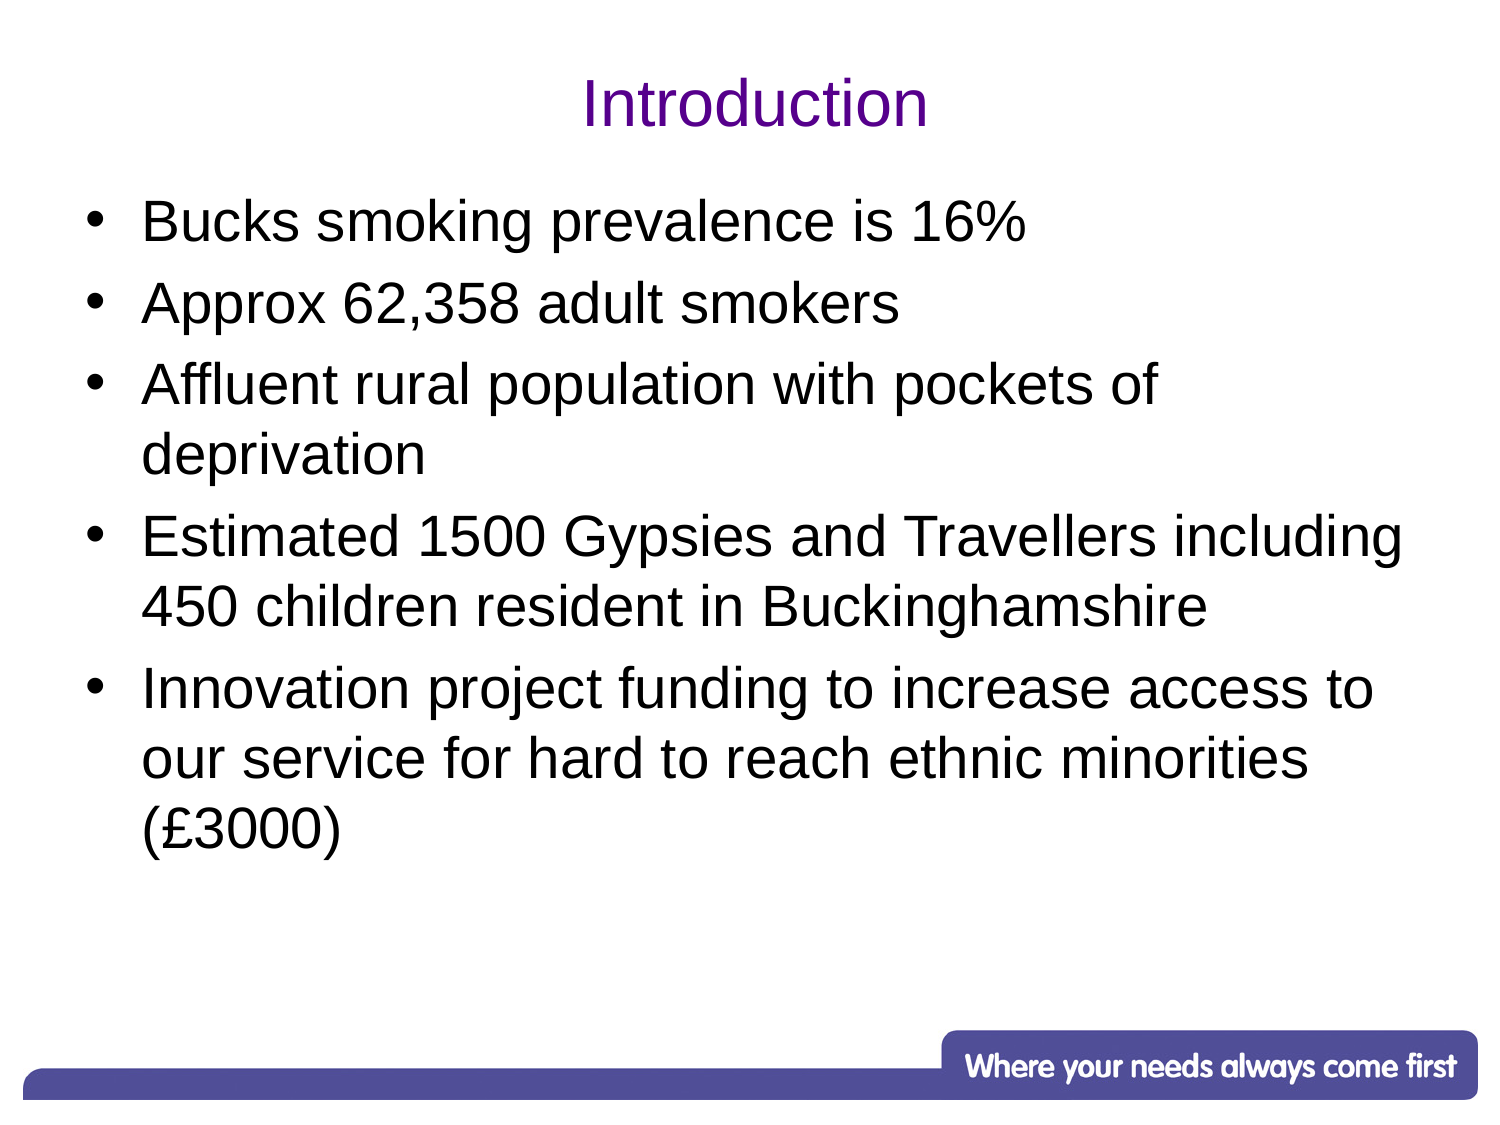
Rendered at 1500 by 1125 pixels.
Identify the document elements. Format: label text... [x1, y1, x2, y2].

picture [23, 1029, 1478, 1100]
list Bucks smoking prevalence is 16% Approx 62,358 adult smokers Affluent rural population with pockets of deprivation Estimated 1500 Gypsies and Travellers including 450 children resident in Buckinghamshire Innovation project funding to increase access to our service for hard to reach ethnic minorities (£3000) [70, 175, 1444, 1024]
title Introduction [70, 46, 1442, 153]
